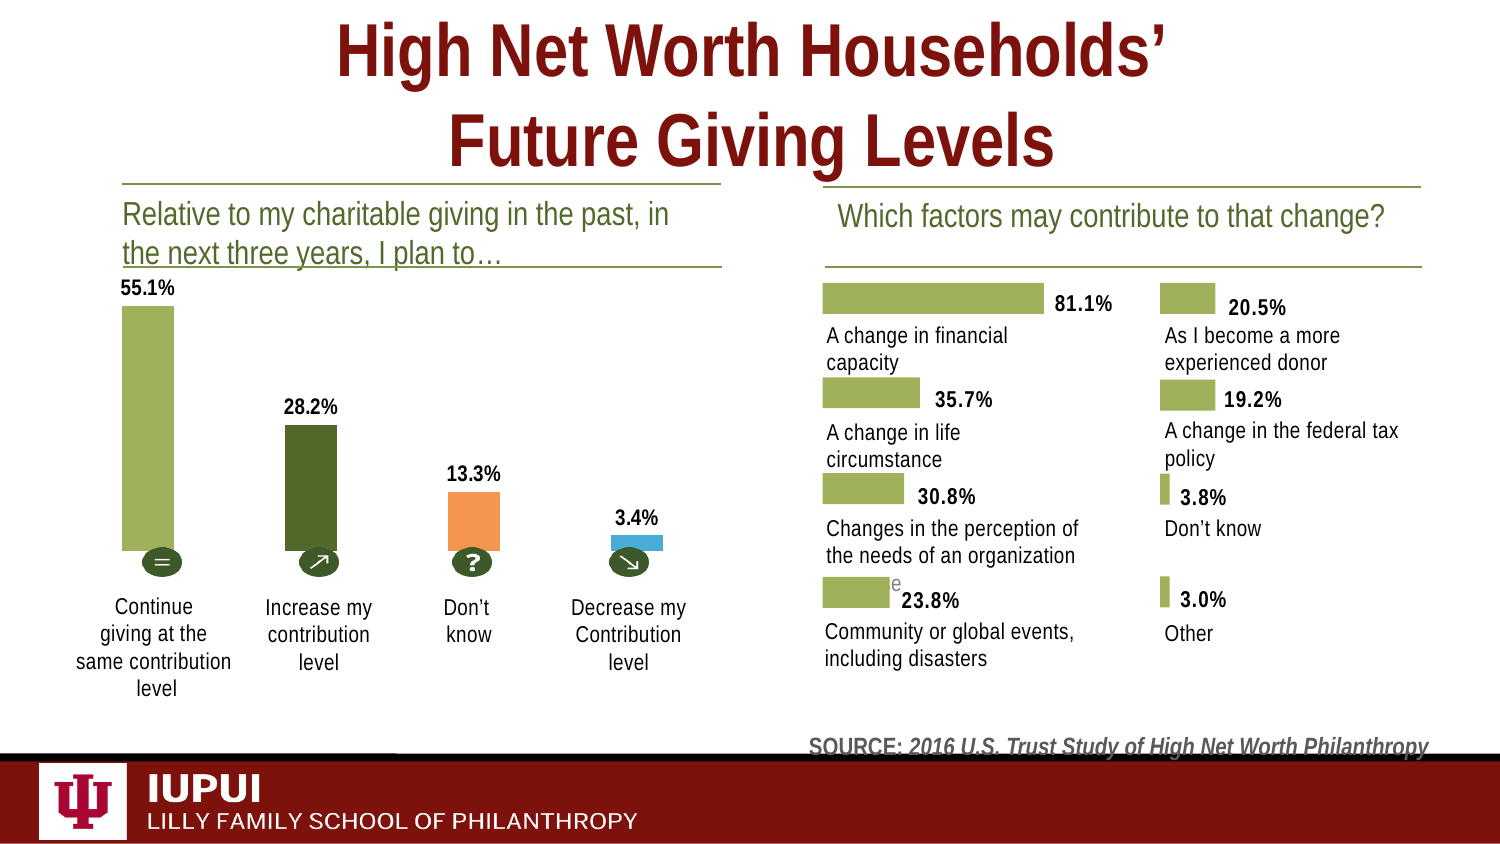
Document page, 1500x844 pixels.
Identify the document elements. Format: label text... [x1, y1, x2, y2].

text_box Other [1149, 611, 1453, 654]
picture [141, 547, 182, 578]
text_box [1158, 379, 1424, 411]
text_box 3.0% [1165, 616, 1267, 620]
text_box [822, 377, 1090, 409]
text_box 81.1% [1039, 280, 1142, 324]
text_box Increase my contribution level [209, 585, 429, 710]
text_box Decrease my Contribution level [518, 585, 739, 683]
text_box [822, 472, 1089, 505]
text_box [822, 576, 1089, 609]
picture [299, 547, 339, 578]
text_box Community or global events, including disasters [809, 608, 1113, 679]
text_box 30.8% [902, 513, 1005, 517]
text_box 3.8% [1165, 513, 1267, 518]
chart [52, 273, 733, 557]
text_box SOURCE: 2016 U.S. Trust Study of High Net Worth Philanthropy [793, 723, 1461, 769]
picture [609, 547, 649, 578]
text_box Which factors may contribute to that change? [822, 186, 1424, 242]
picture [451, 547, 492, 578]
picture [39, 763, 637, 840]
text_box A change in life circumstance [811, 409, 1087, 480]
title High Net Worth Households’ Future Giving Levels [70, 21, 1435, 162]
text_box As I become a more experienced donor [1149, 312, 1425, 383]
text_box Don’t know [1149, 506, 1453, 549]
text_box 20.5% [1213, 323, 1315, 327]
text_box A change in the federal tax policy [1149, 408, 1425, 479]
text_box Changes in the perception of the needs of an organization or cause [811, 506, 1115, 604]
text_box Continue giving at the same contribution level [47, 583, 267, 709]
text_box Relative to my charitable giving in the past, in the next three years, I plan to… [107, 184, 694, 272]
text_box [1158, 576, 1424, 608]
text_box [1159, 282, 1424, 315]
text_box 23.8% [886, 617, 989, 621]
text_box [822, 282, 1088, 315]
text_box Don’t know [422, 585, 516, 655]
text_box A change in financial capacity [811, 312, 1087, 383]
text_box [1158, 473, 1424, 505]
